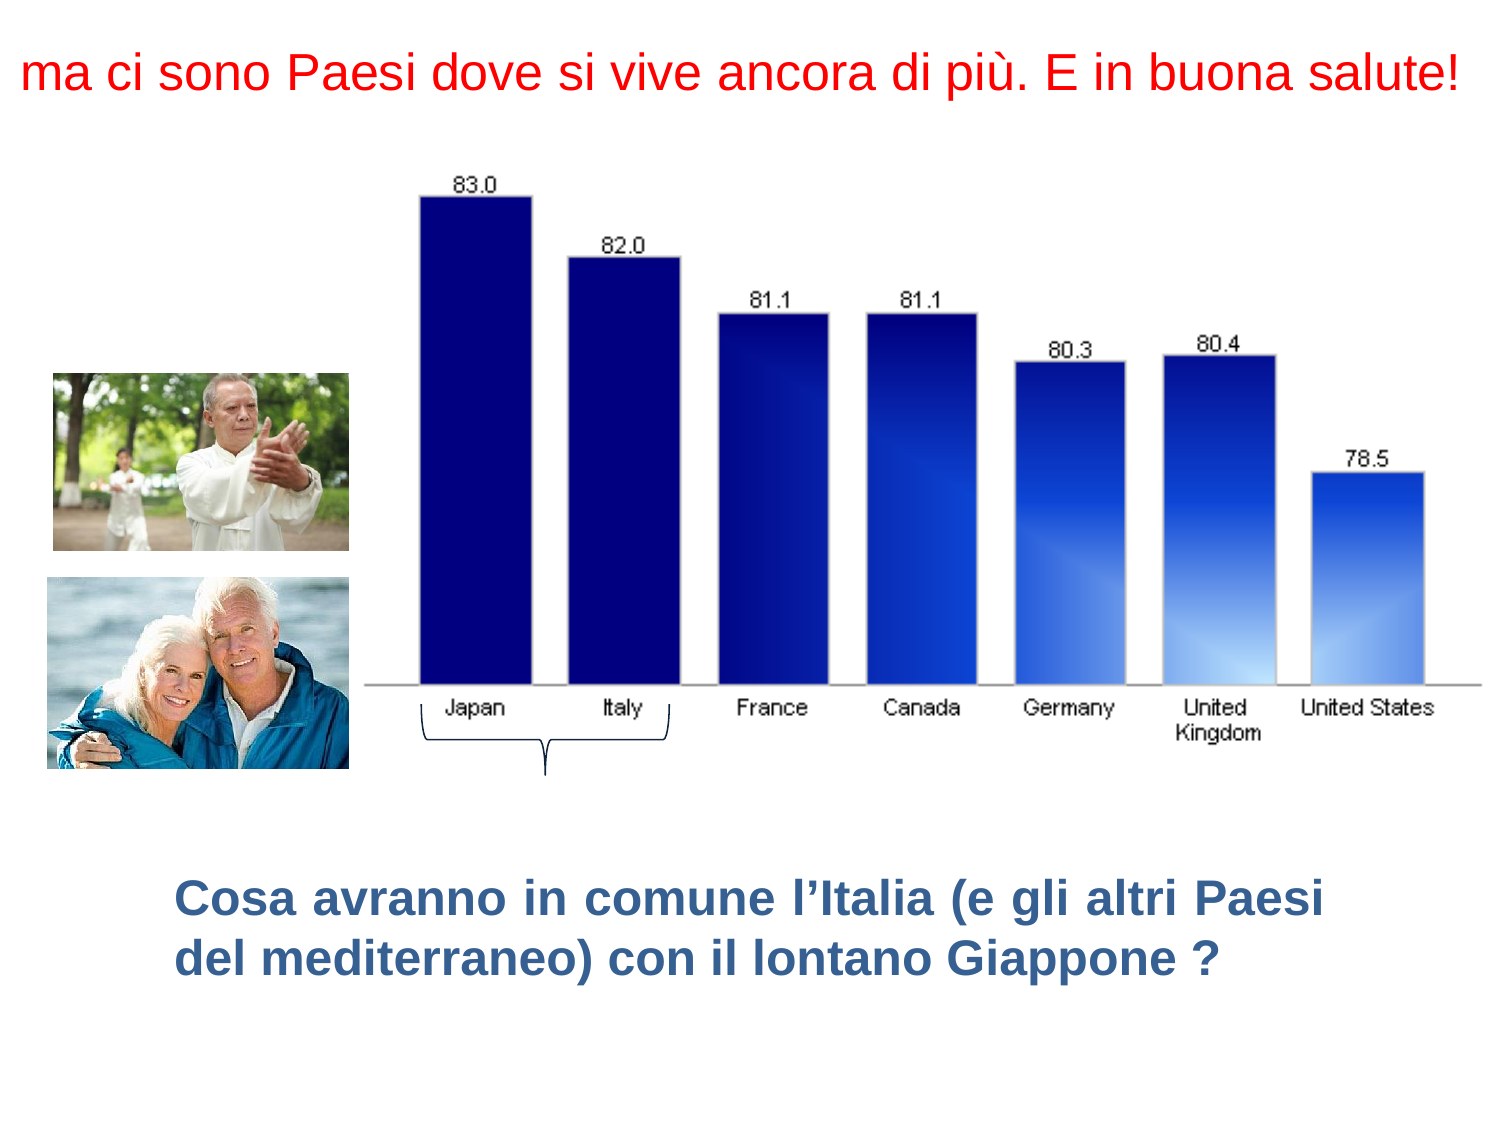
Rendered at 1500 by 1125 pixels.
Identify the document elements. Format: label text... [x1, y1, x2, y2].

picture [46, 577, 349, 769]
text_box Cosa avranno in comune l’Italia (e gli altri Paesi del mediterraneo) con il lontano Giappone ? [159, 857, 1341, 993]
text_box ma ci sono Paesi dove si vive ancora di più. E in buona salute! [0, 30, 1483, 109]
picture [264, 758, 269, 767]
picture [296, 757, 304, 769]
picture [52, 373, 349, 551]
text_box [348, 136, 1497, 776]
